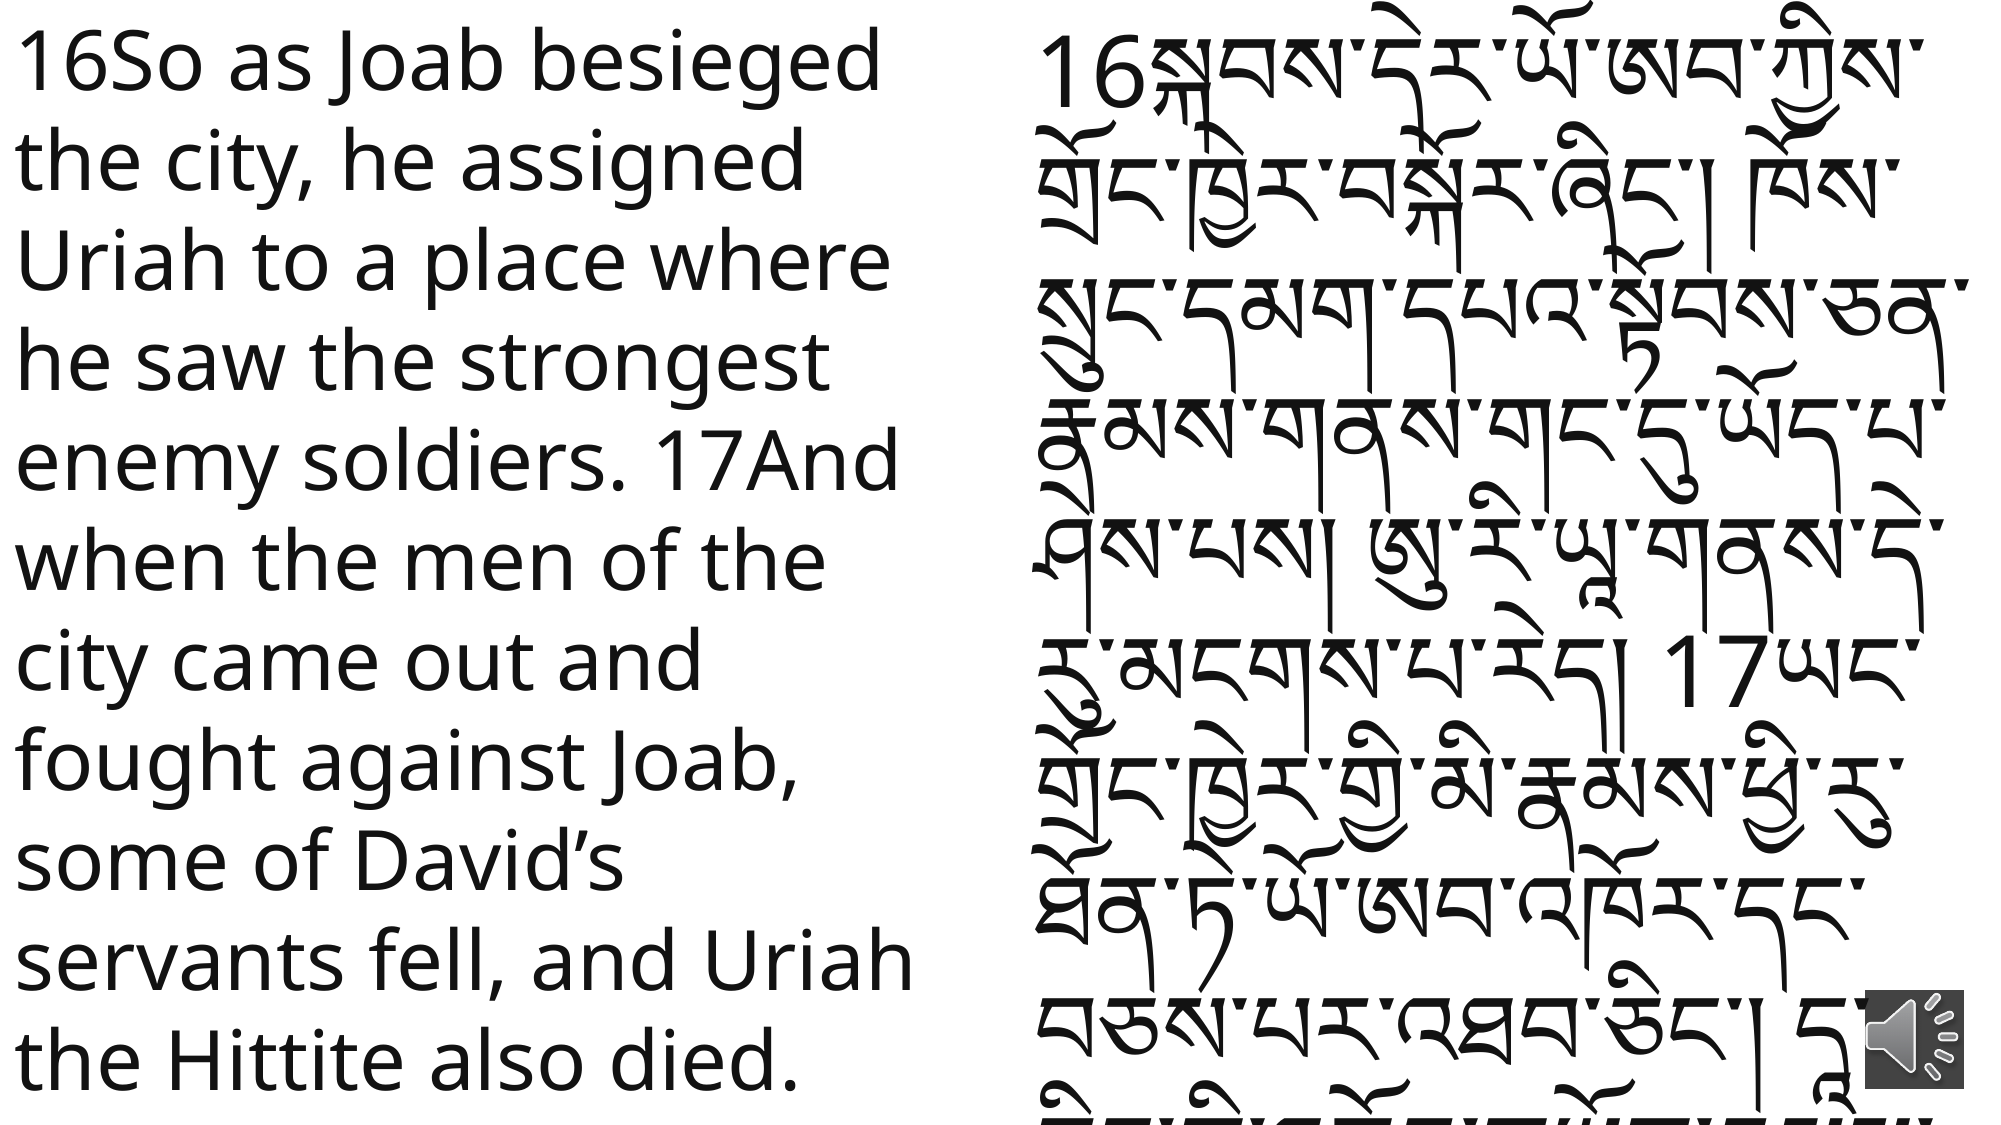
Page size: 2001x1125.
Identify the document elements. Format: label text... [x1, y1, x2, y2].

text_box 16So as Joab besieged the city, he assigned Uriah to a place where he saw the strongest enemy soldiers. 17And when the men of the city came out and fought against Joab, some of David’s servants fell, and Uriah the Hittite also died. [0, 0, 981, 1125]
picture [1864, 989, 1965, 1090]
text_box 16སྐབས་དེར་ཡོ་ཨབ་ཀྱིས་གྲོང་ཁྱེར་བསྐོར་ཞིང་། ཁོས་སྲུང་དམག་དཔའ་སྟོབས་ཅན་རྣམས་གནས་གང་དུ་ཡོད་པ་ཤེས་པས། ཨུ་རི་ཡཱ་གནས་དེ་རུ་མངགས་པ་རེད། 17ཡང་གྲོང་ཁྱེར་གྱི་མི་རྣམས་ཕྱི་རུ་ཐོན་ཏེ་ཡོ་ཨབ་འཁོར་དང་བཅས་པར་འཐབ་ཅིང་། དཱ་བིད་ཀྱི་འཁོར་གཡོག་རྣམས་ལས་འགའ་ཤས་འཆི་བར་གྱུར་པ་དང་། ཧེད་པ་ཨུ་རི་ཡཱ་ཡང་ཤིའོ། ། [1019, 0, 2000, 1125]
